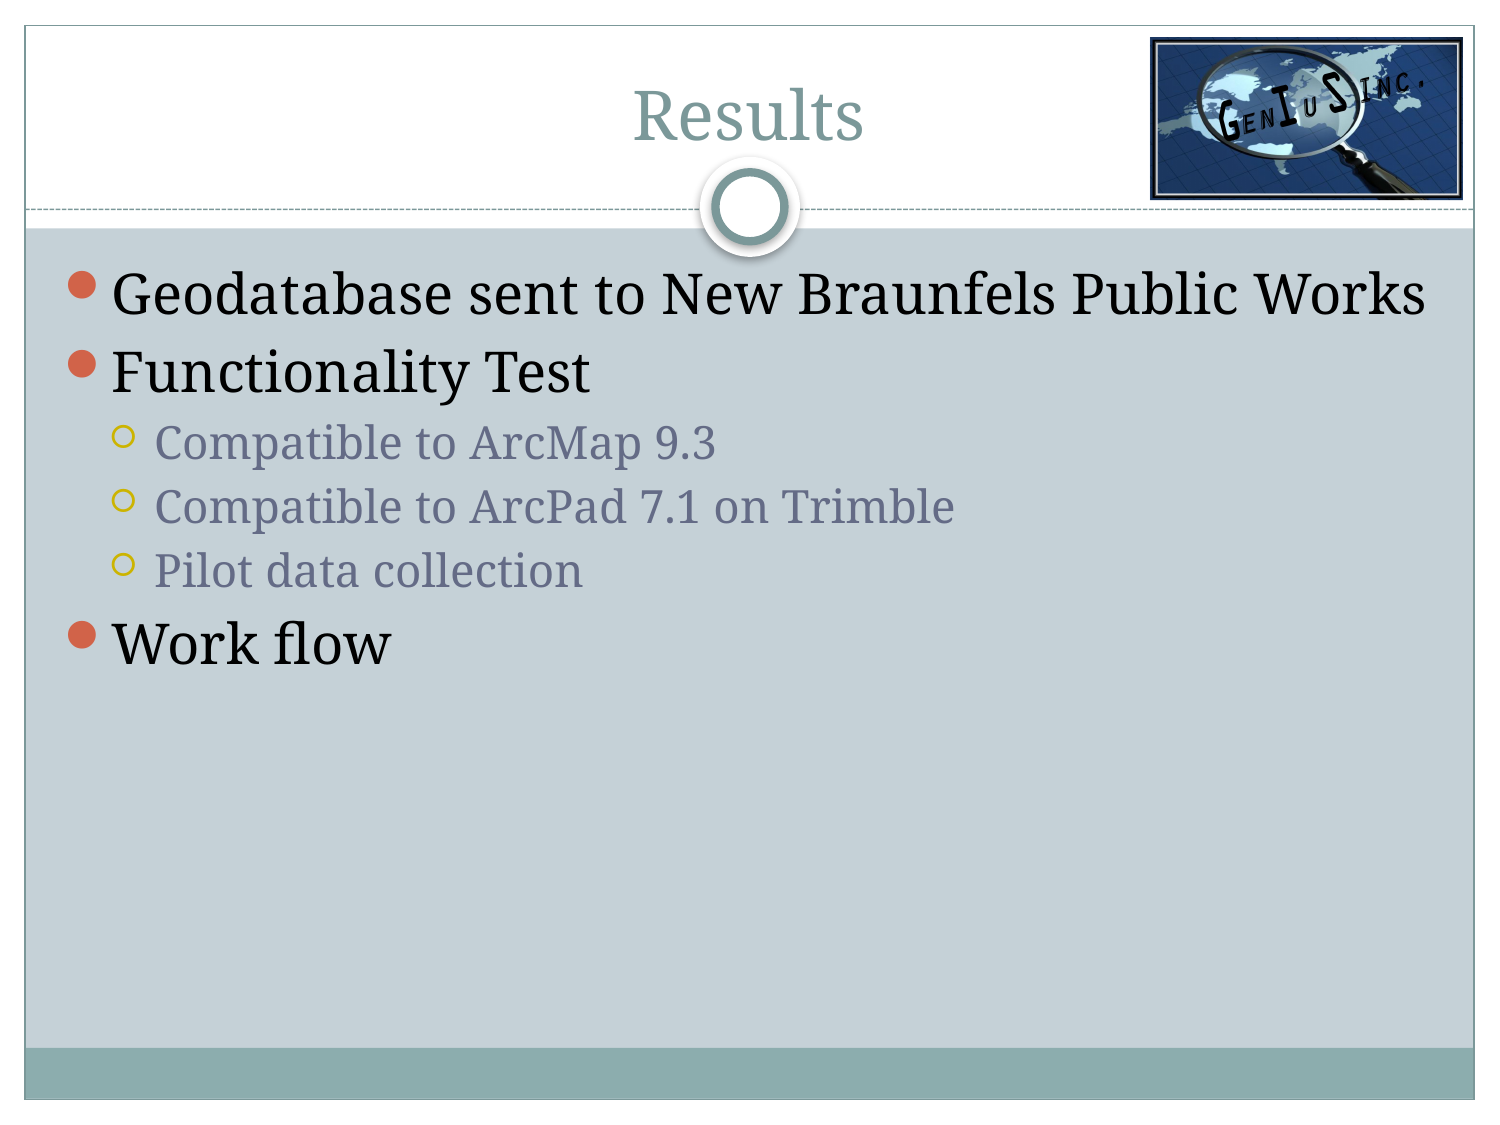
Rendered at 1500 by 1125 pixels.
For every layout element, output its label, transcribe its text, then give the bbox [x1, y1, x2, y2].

title Results [49, 37, 1146, 162]
list Geodatabase sent to New Braunfels Public Works Functionality Test Compatible to ArcMap 9.3 Compatible to ArcPad 7.1 on Trimble Pilot data collection Work flow [49, 250, 1445, 1001]
picture [1149, 37, 1463, 201]
